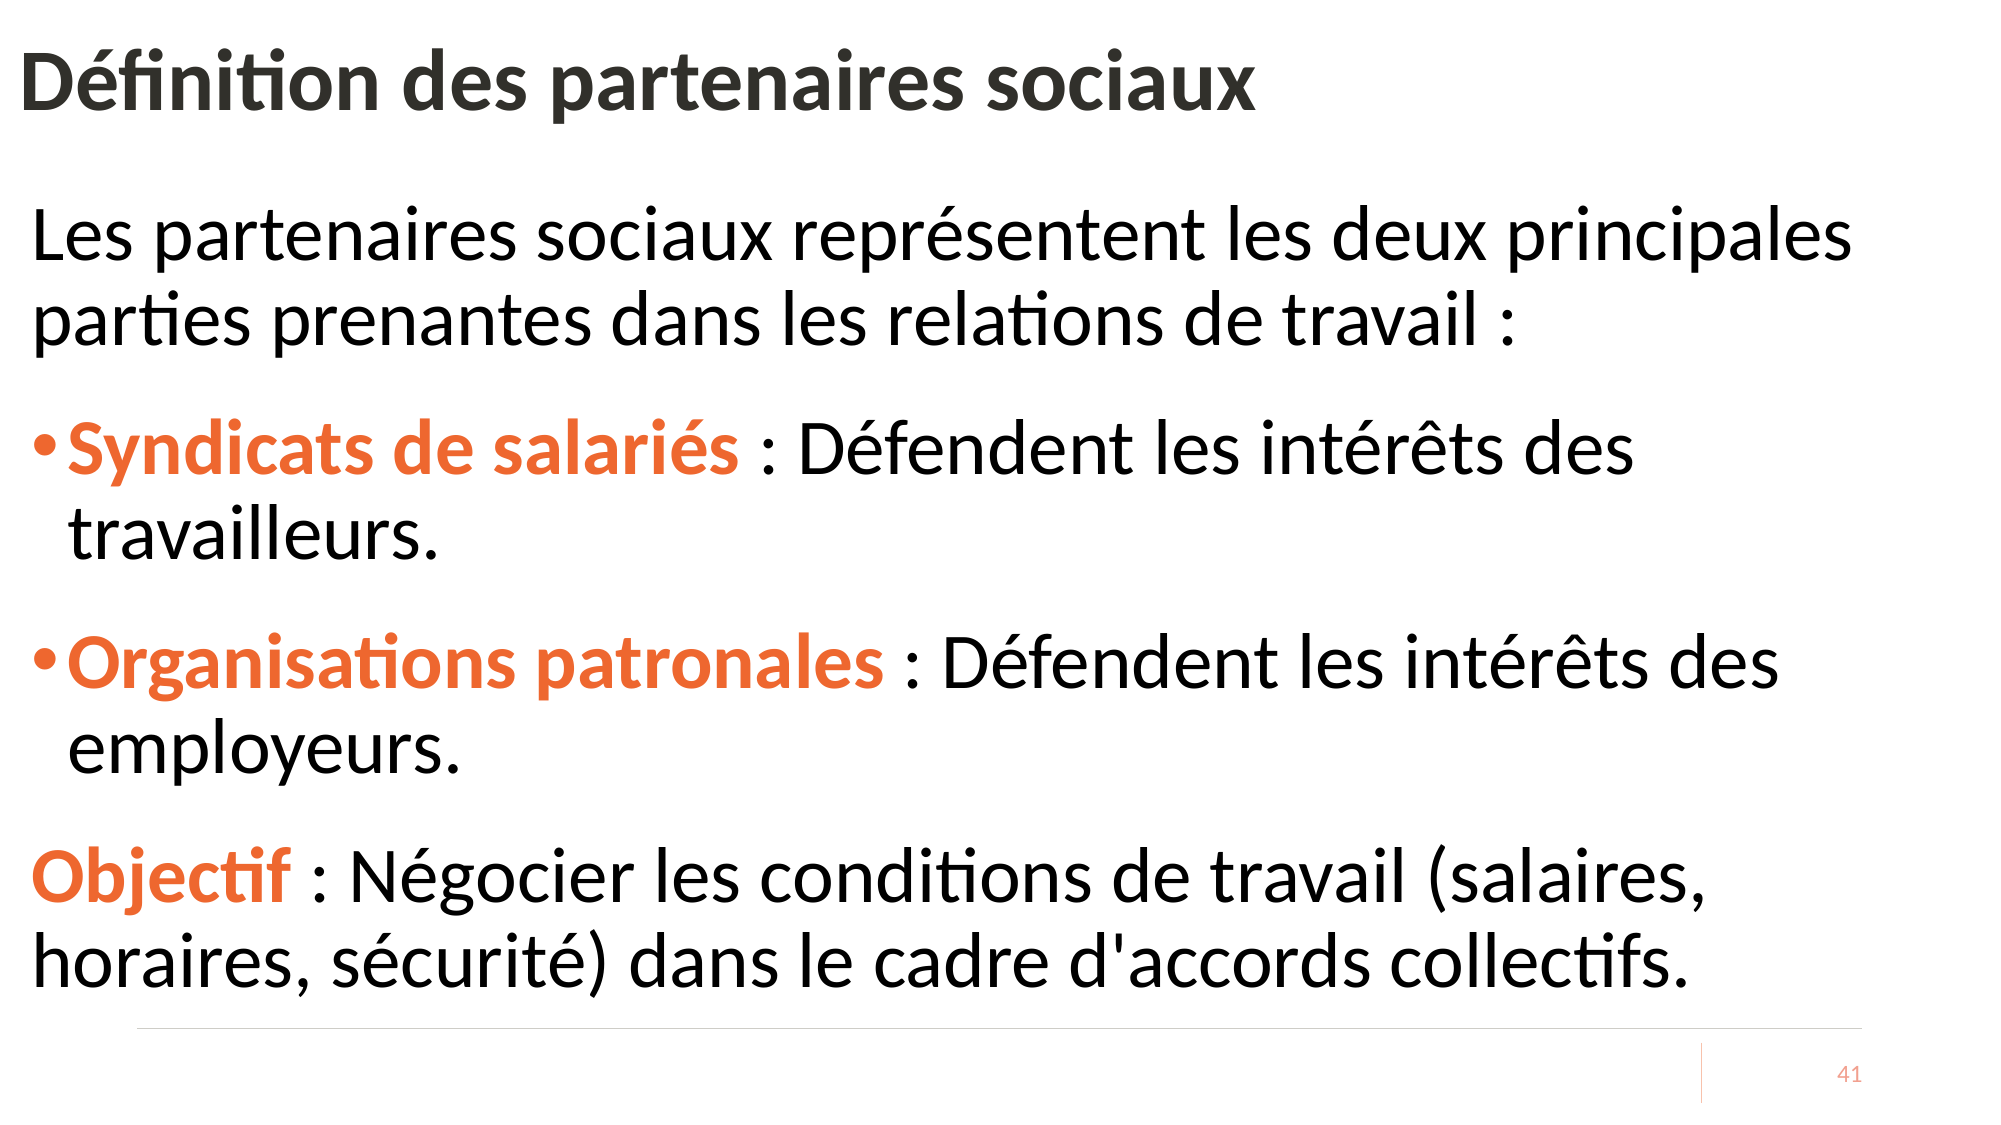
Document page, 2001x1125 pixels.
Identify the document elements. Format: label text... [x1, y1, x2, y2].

list Les partenaires sociaux représentent les deux principales parties prenantes dans les relations de travail : Syndicats de salariés : Défendent les intérêts des travailleurs. Organisations patronales : Défendent les intérêts des employeurs. Objectif : Négocier les conditions de travail (salaires, horaires, sécurité) dans le cadre d'accords collectifs. [31, 184, 1969, 1014]
slide_number 41 [1720, 1042, 1863, 1103]
title Définition des partenaires sociaux [19, 26, 1934, 138]
